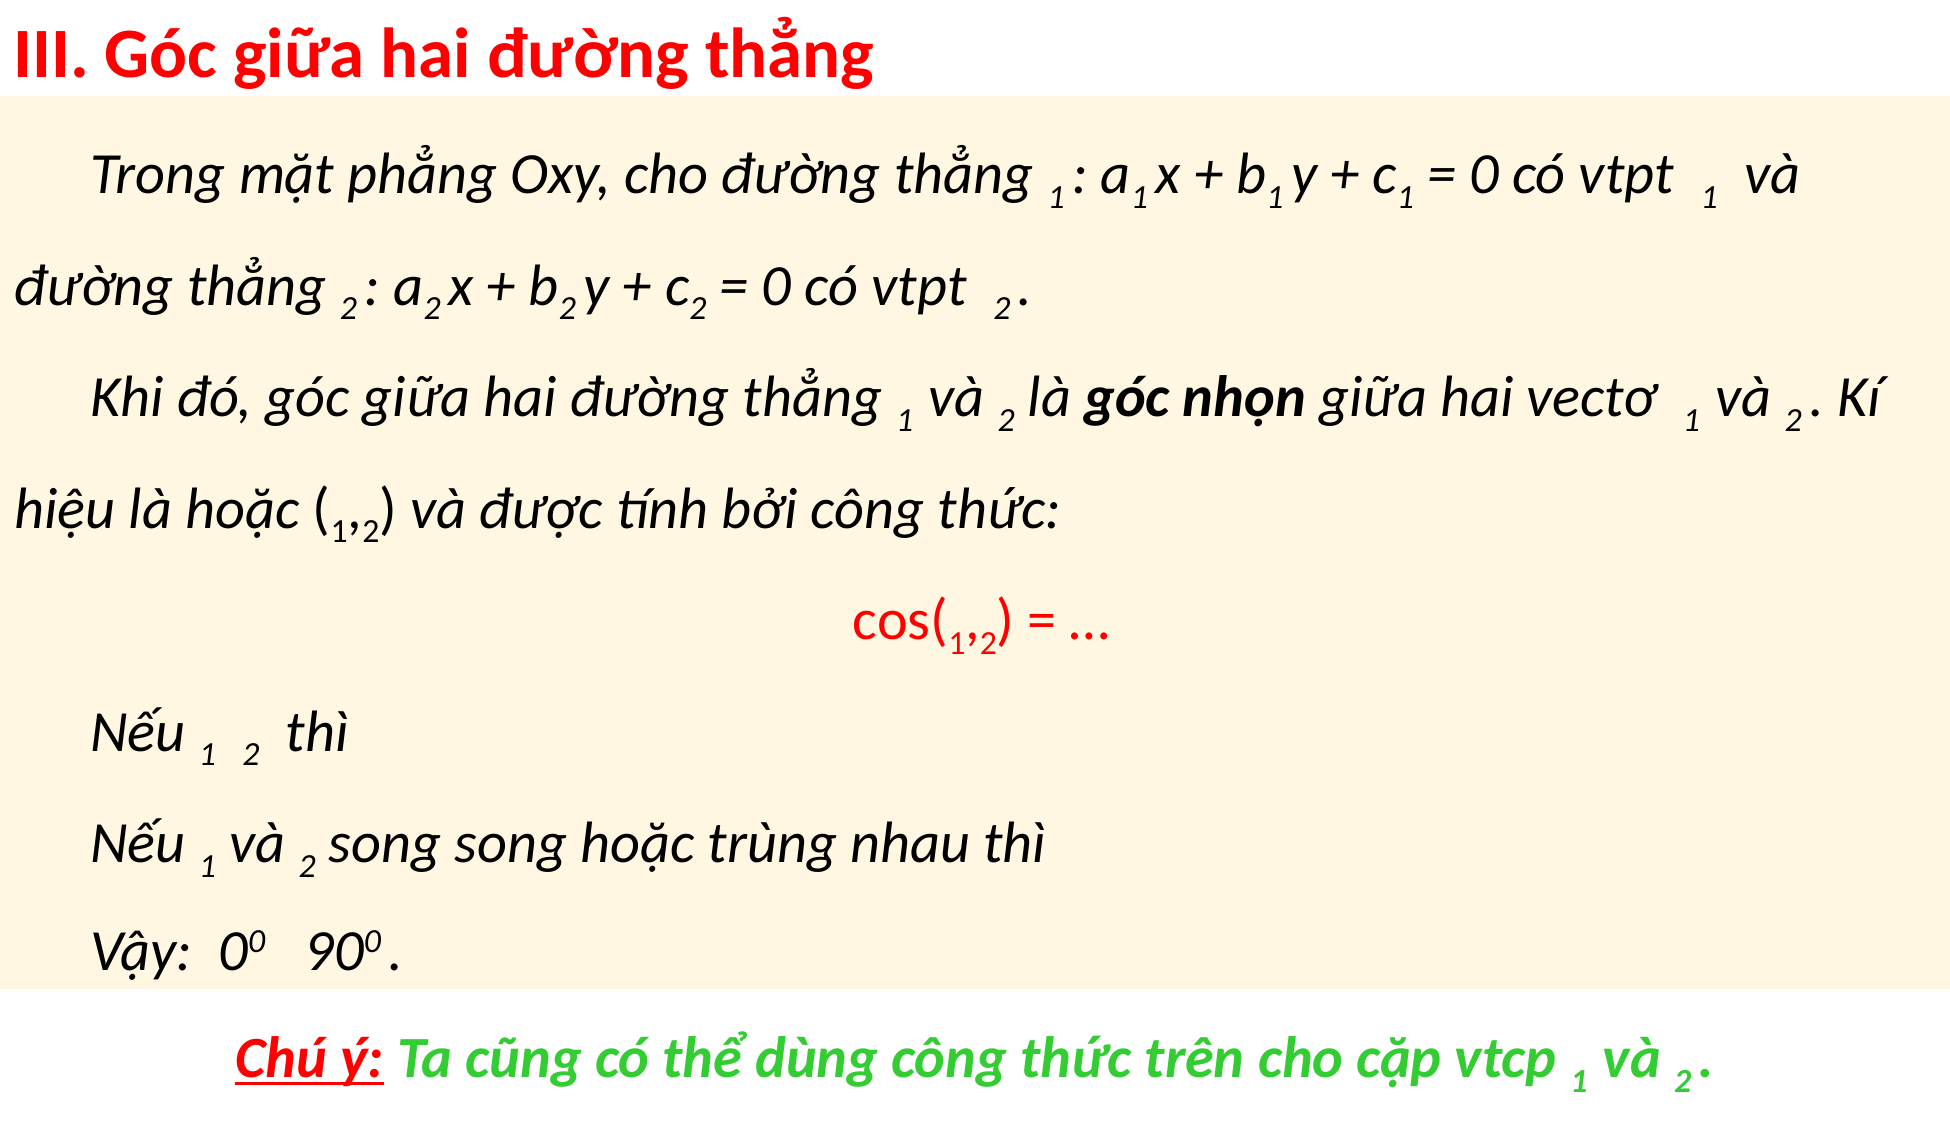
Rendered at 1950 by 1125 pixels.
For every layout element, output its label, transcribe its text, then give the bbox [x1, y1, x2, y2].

text_box III. Góc giữa hai đường thẳng [0, 0, 1644, 96]
